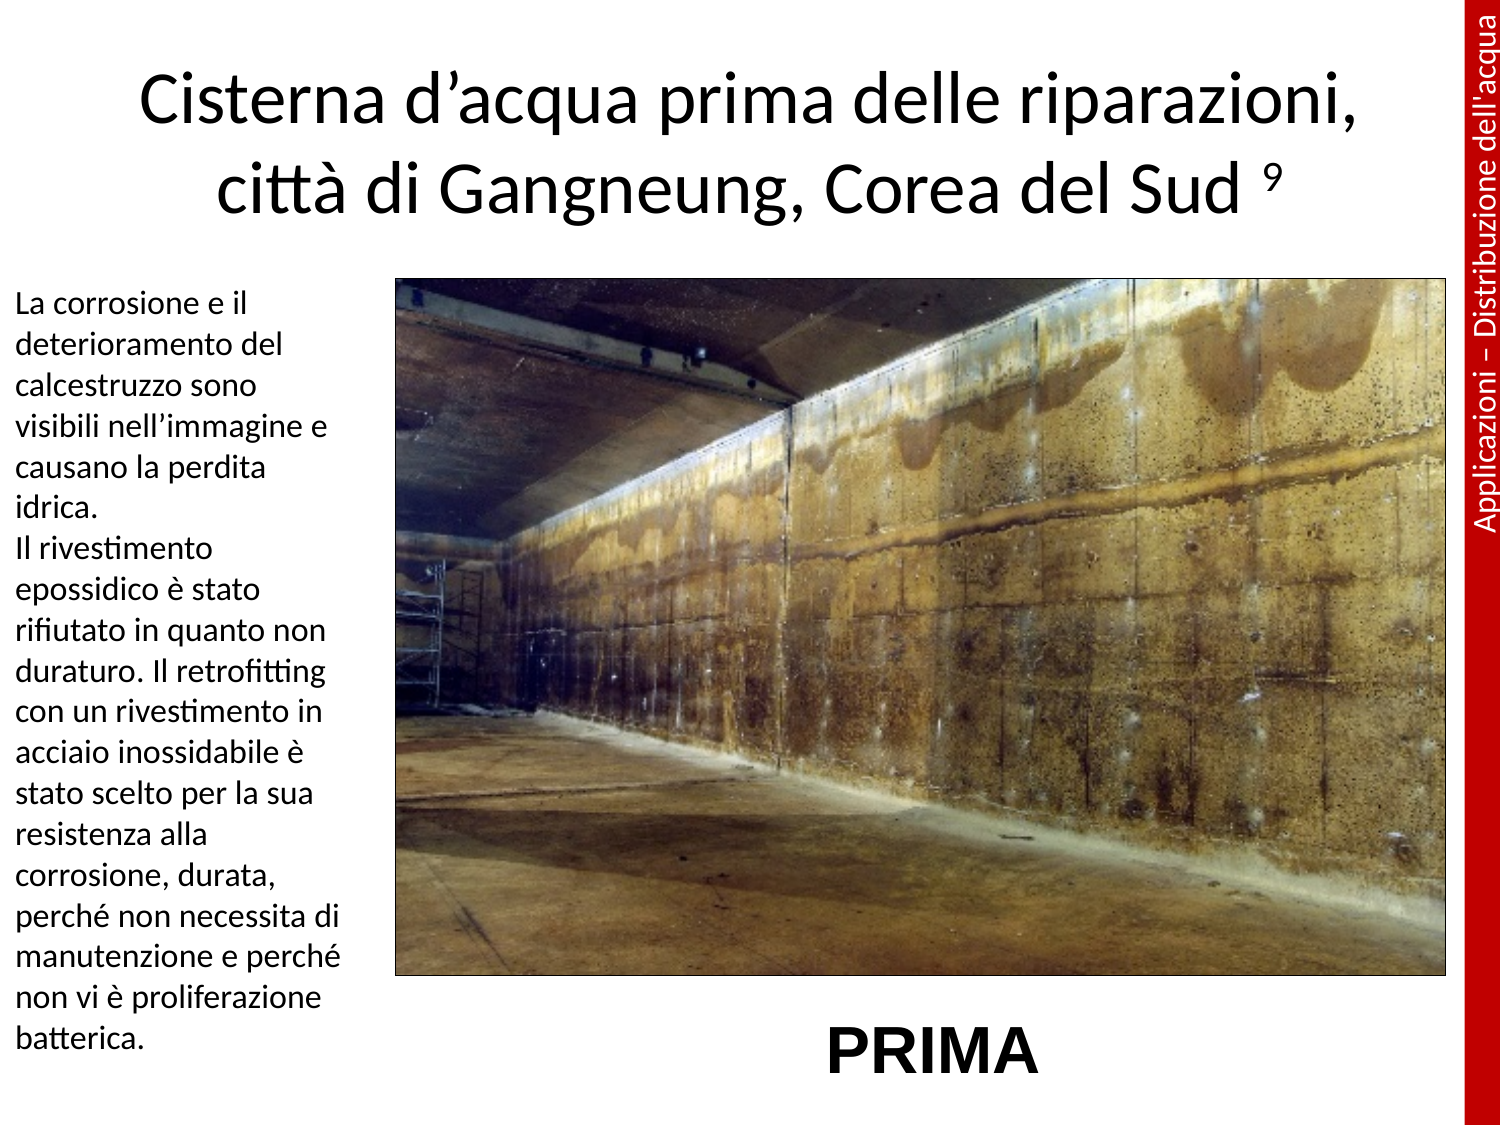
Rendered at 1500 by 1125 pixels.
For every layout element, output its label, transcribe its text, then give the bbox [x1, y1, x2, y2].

text_box PRIMA [655, 999, 1211, 1095]
list La corrosione e il deterioramento del calcestruzzo sono visibili nell’immagine e causano la perdita idrica. Il rivestimento epossidico è stato rifiutato in quanto non duraturo. Il retrofitting con un rivestimento in acciaio inossidabile è stato scelto per la sua resistenza alla corrosione, durata, perché non necessita di manutenzione e perché non vi è proliferazione batterica. [0, 273, 364, 1094]
title Cisterna d’acqua prima delle riparazioni, città di Gangneung, Corea del Sud 9 [74, 44, 1426, 233]
picture [395, 278, 1446, 977]
